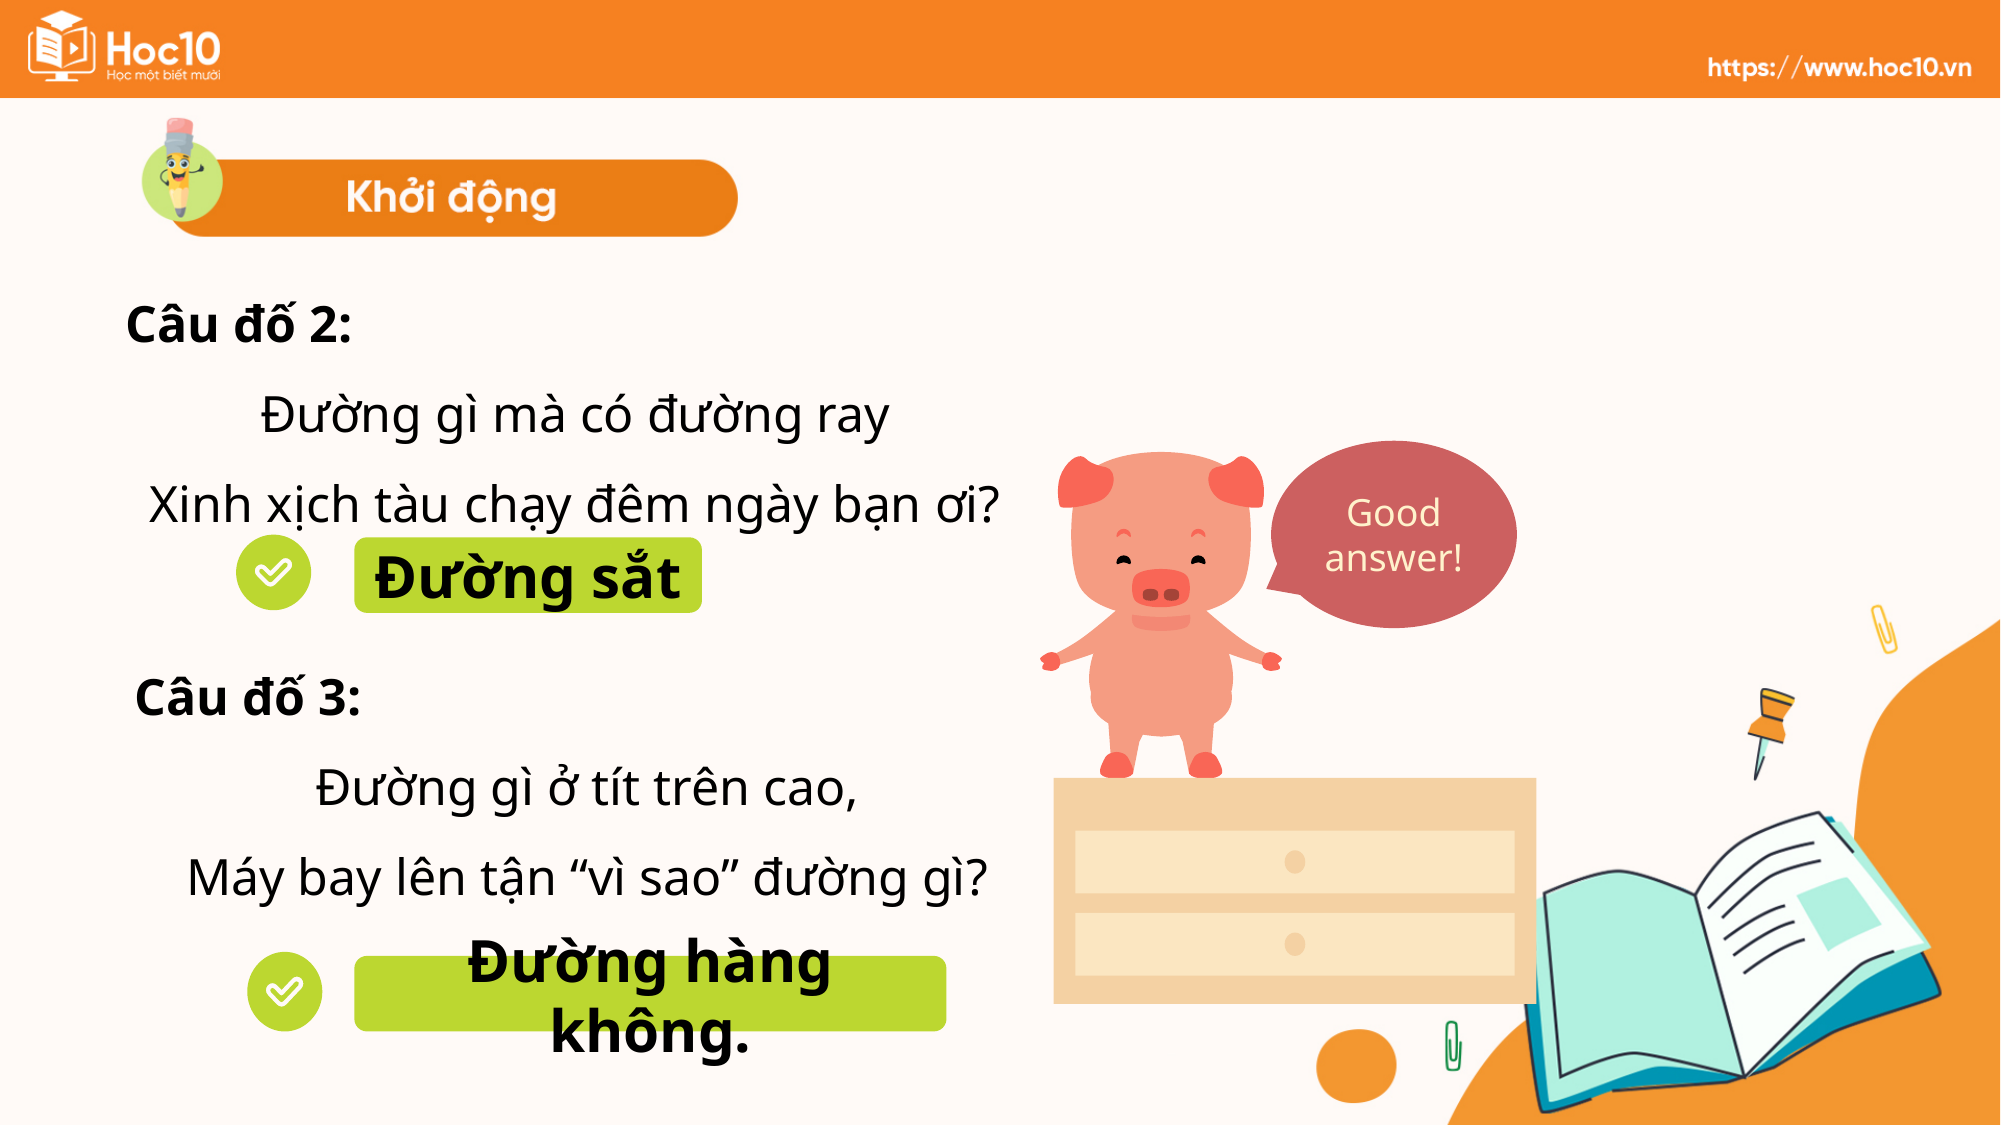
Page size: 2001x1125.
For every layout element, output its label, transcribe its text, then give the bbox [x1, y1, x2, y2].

text_box Câu đố 3: Đường gì ở tít trên cao, Máy bay lên tận “vì sao” đường gì? [119, 628, 1048, 913]
text_box Good answer! [1287, 440, 1517, 629]
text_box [1039, 441, 1283, 779]
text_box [235, 534, 312, 611]
picture [0, 0, 2001, 1125]
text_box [246, 951, 323, 1032]
text_box Đường sắt [354, 541, 702, 613]
text_box Câu đố 2: Đường gì mà có đường ray Xinh xịch tàu chạy đêm ngày bạn ơi? [110, 255, 1040, 541]
text_box Đường hàng không. [354, 955, 947, 1032]
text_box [1053, 777, 1537, 1005]
